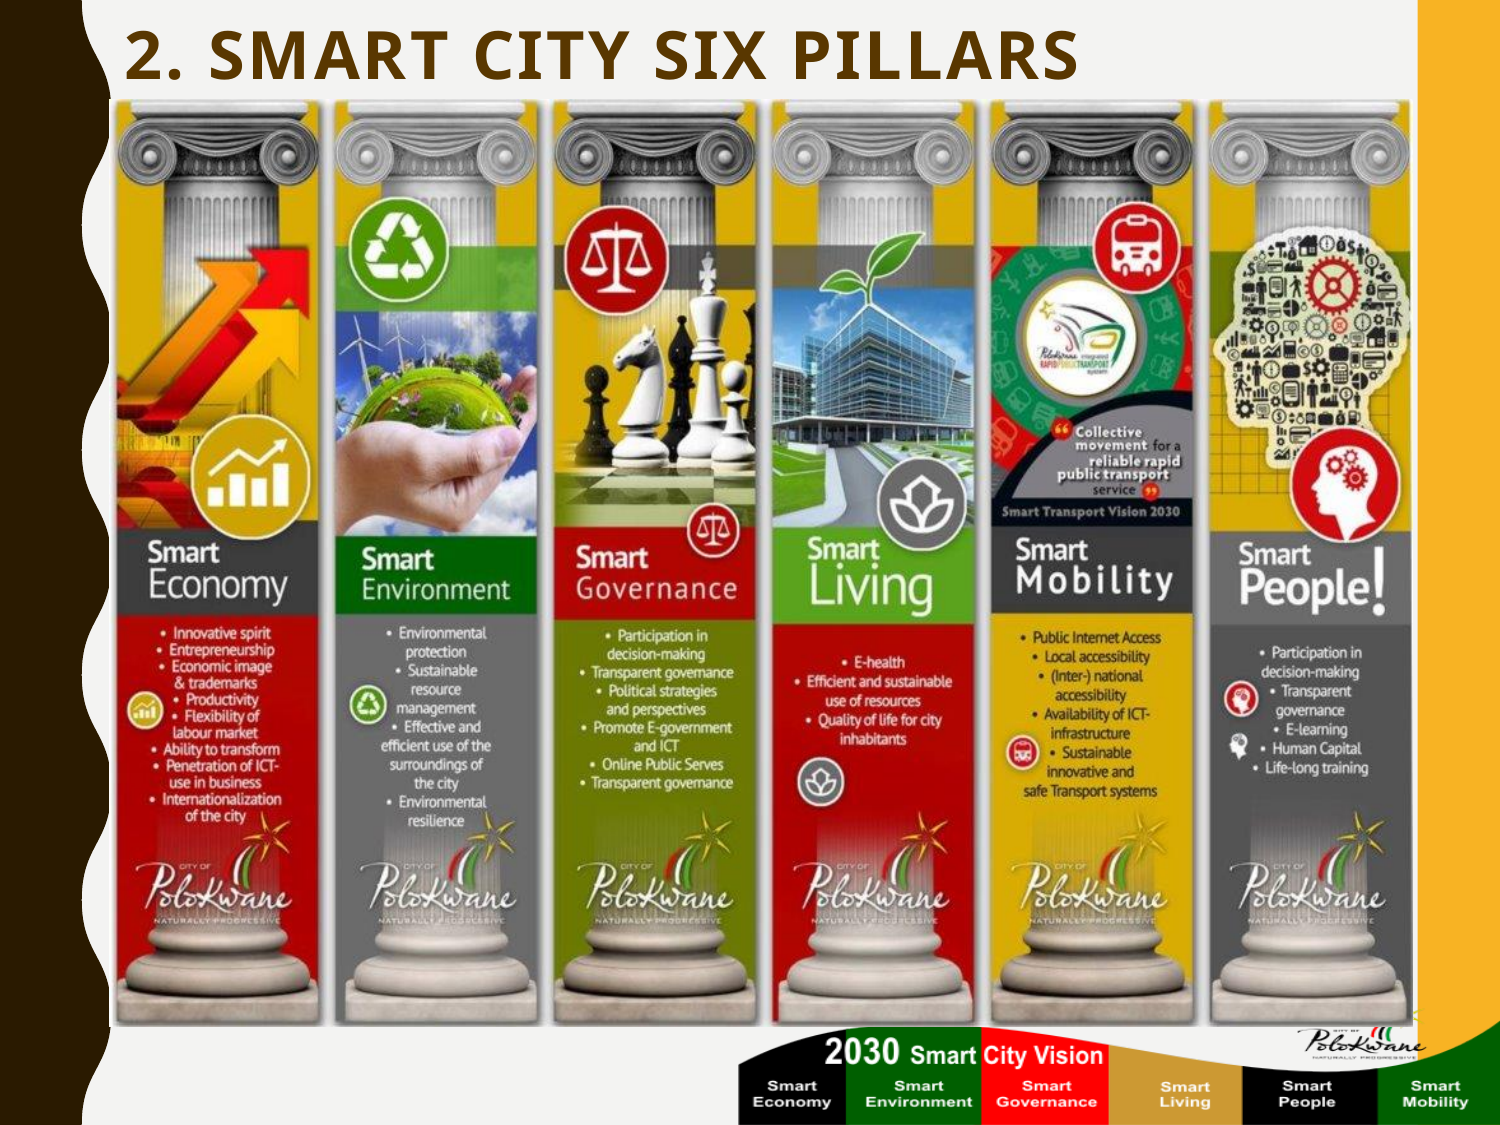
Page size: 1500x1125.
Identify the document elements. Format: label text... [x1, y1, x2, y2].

title 2. Smart city Six pillars [109, 14, 1362, 99]
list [109, 99, 1413, 1027]
picture [738, 1004, 1500, 1125]
